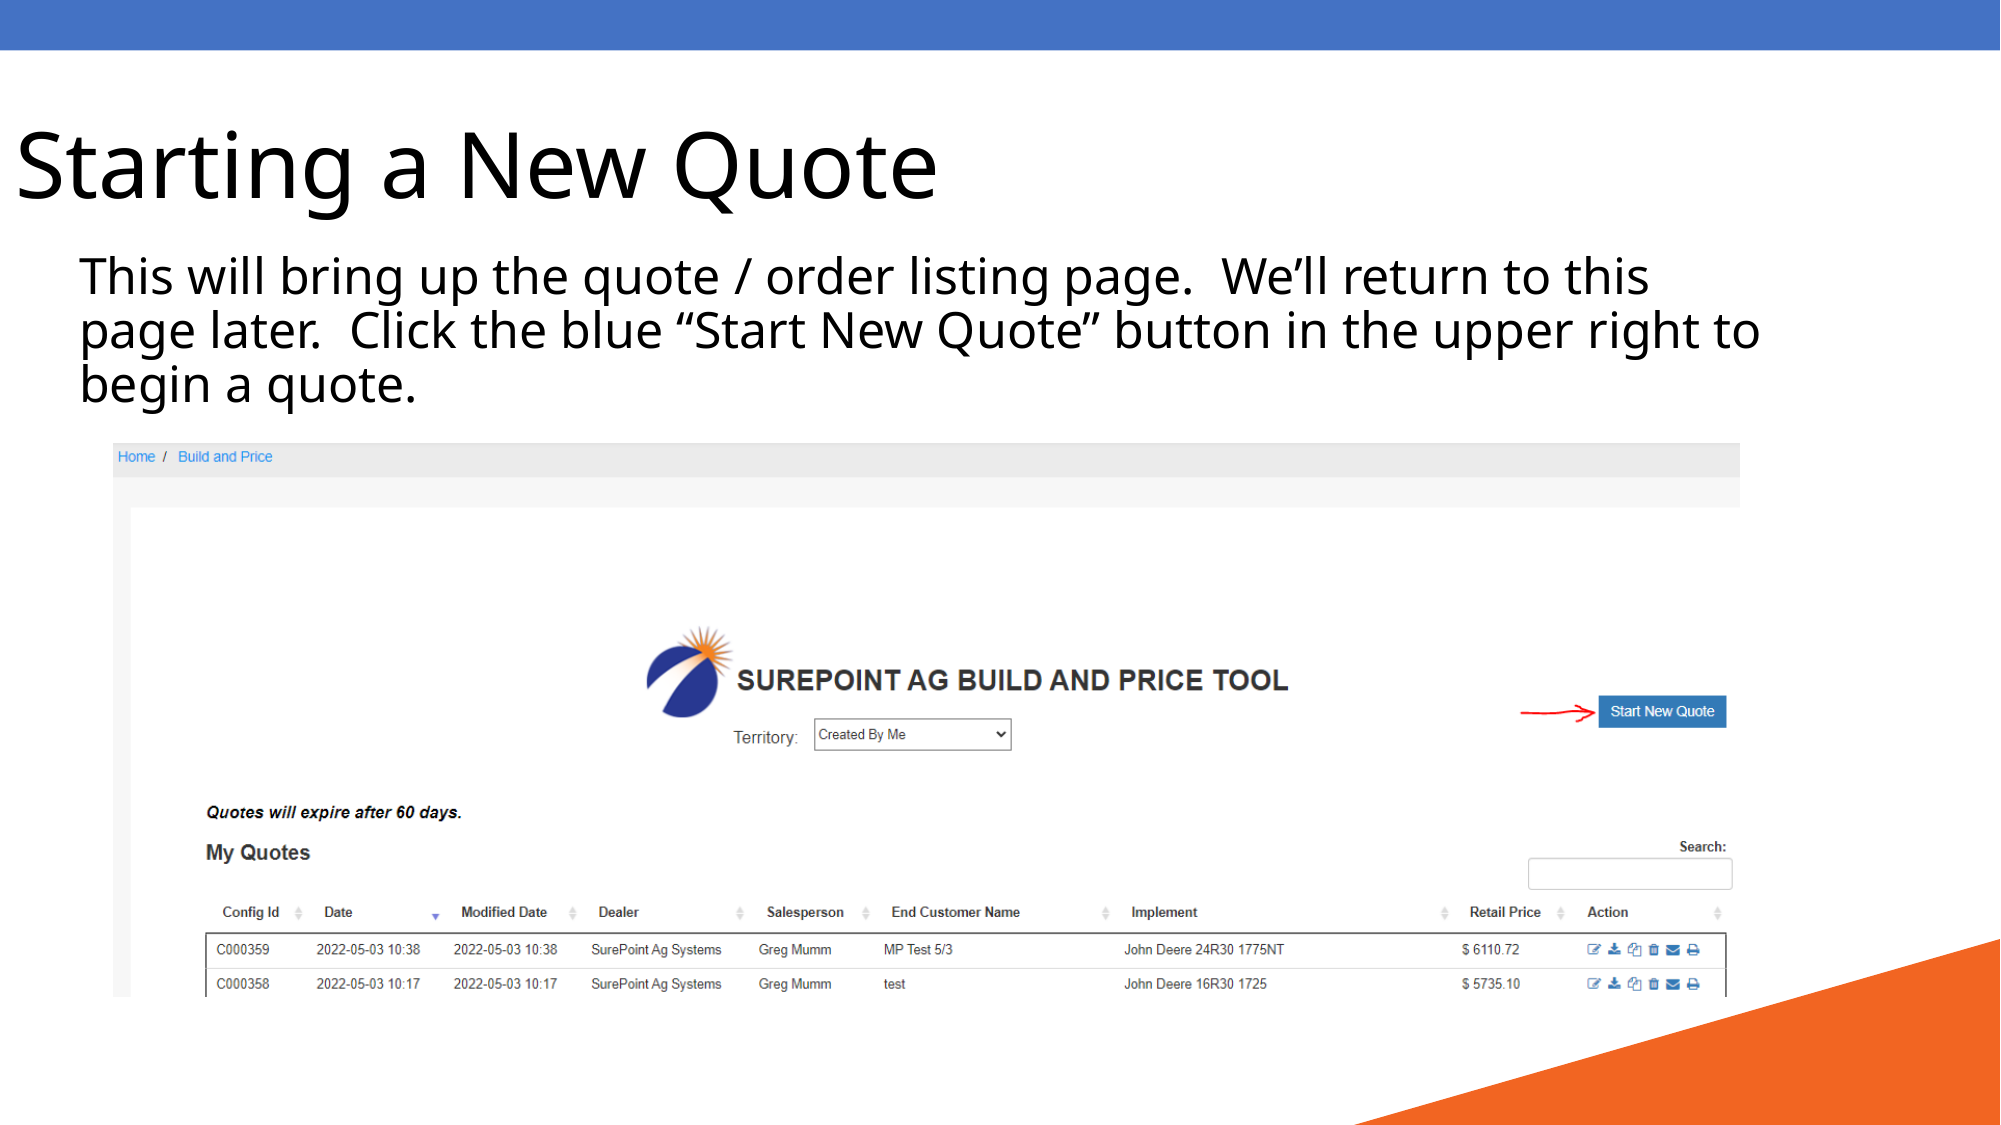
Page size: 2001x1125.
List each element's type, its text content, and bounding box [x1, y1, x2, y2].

text_box [1353, 937, 2000, 1125]
list This will bring up the quote / order listing page. We’ll return to this page later. Click the blue “Start New Quote” button in the upper right to begin a quote. [64, 243, 1790, 958]
picture [113, 443, 1740, 997]
title Starting a New Quote [0, 59, 1725, 278]
